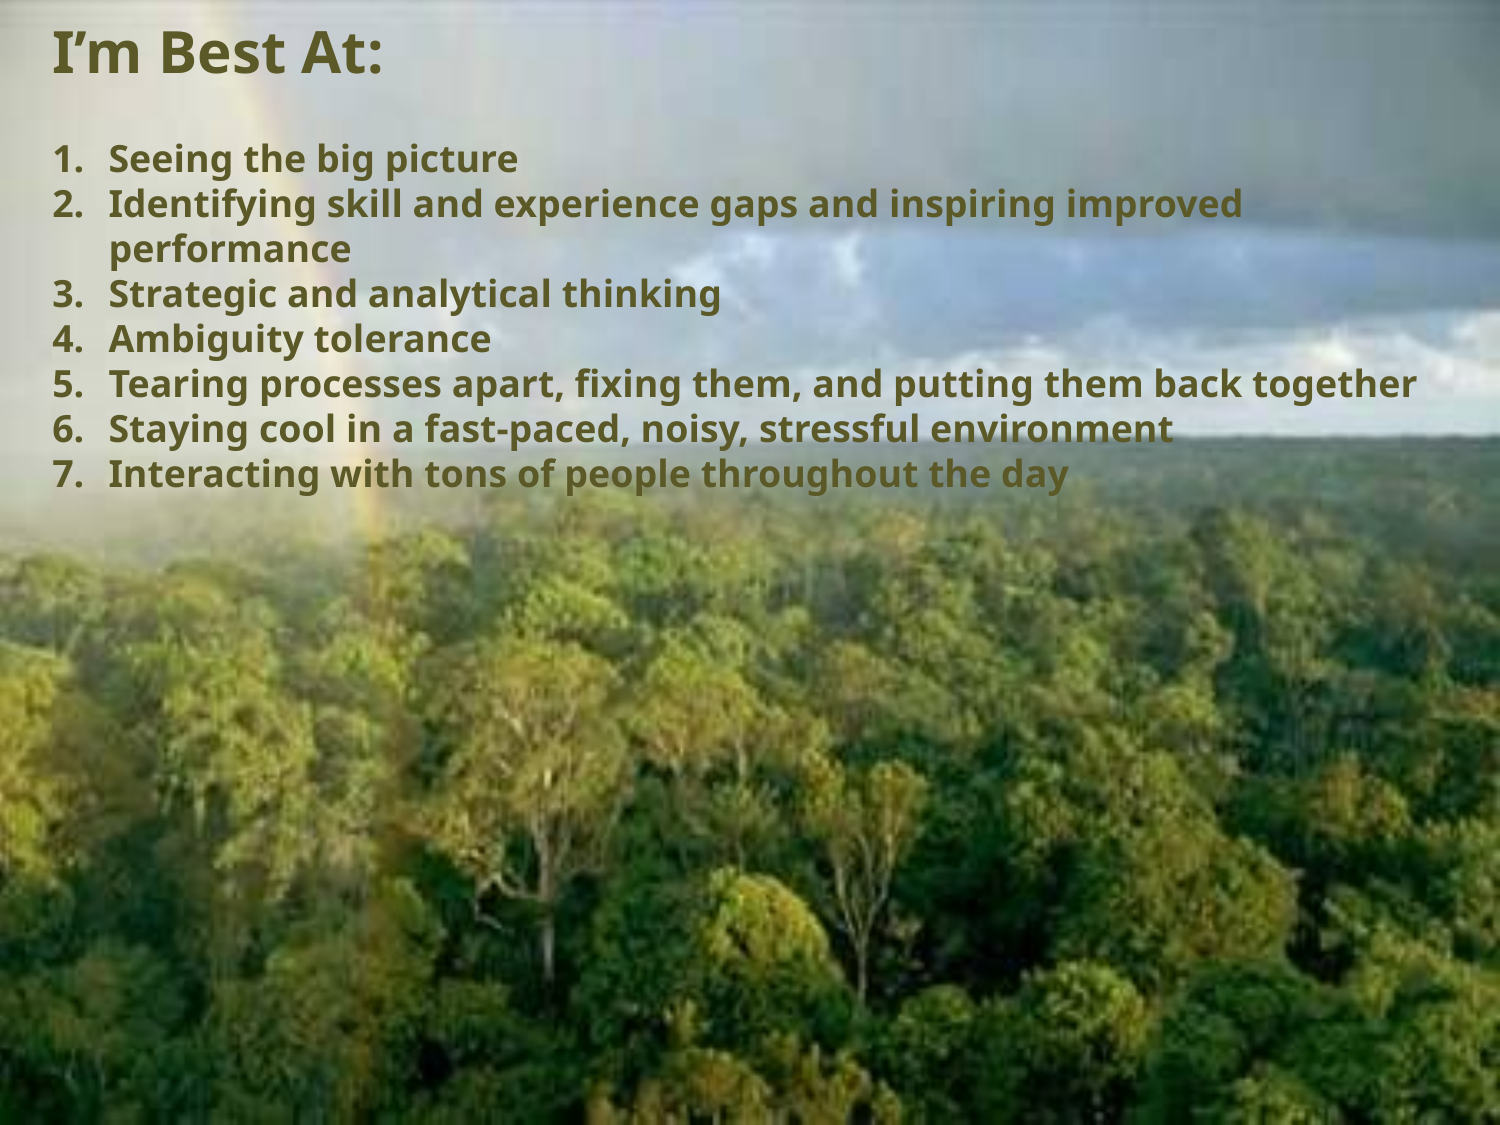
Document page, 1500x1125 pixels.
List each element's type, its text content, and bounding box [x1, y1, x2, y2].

picture [0, 0, 1500, 1125]
text_box I’m Best At: Seeing the big picture Identifying skill and experience gaps and inspiring improved performance Strategic and analytical thinking Ambiguity tolerance Tearing processes apart, fixing them, and putting them back together Staying cool in a fast-paced, noisy, stressful environment Interacting with tons of people throughout the day [37, 8, 1500, 503]
